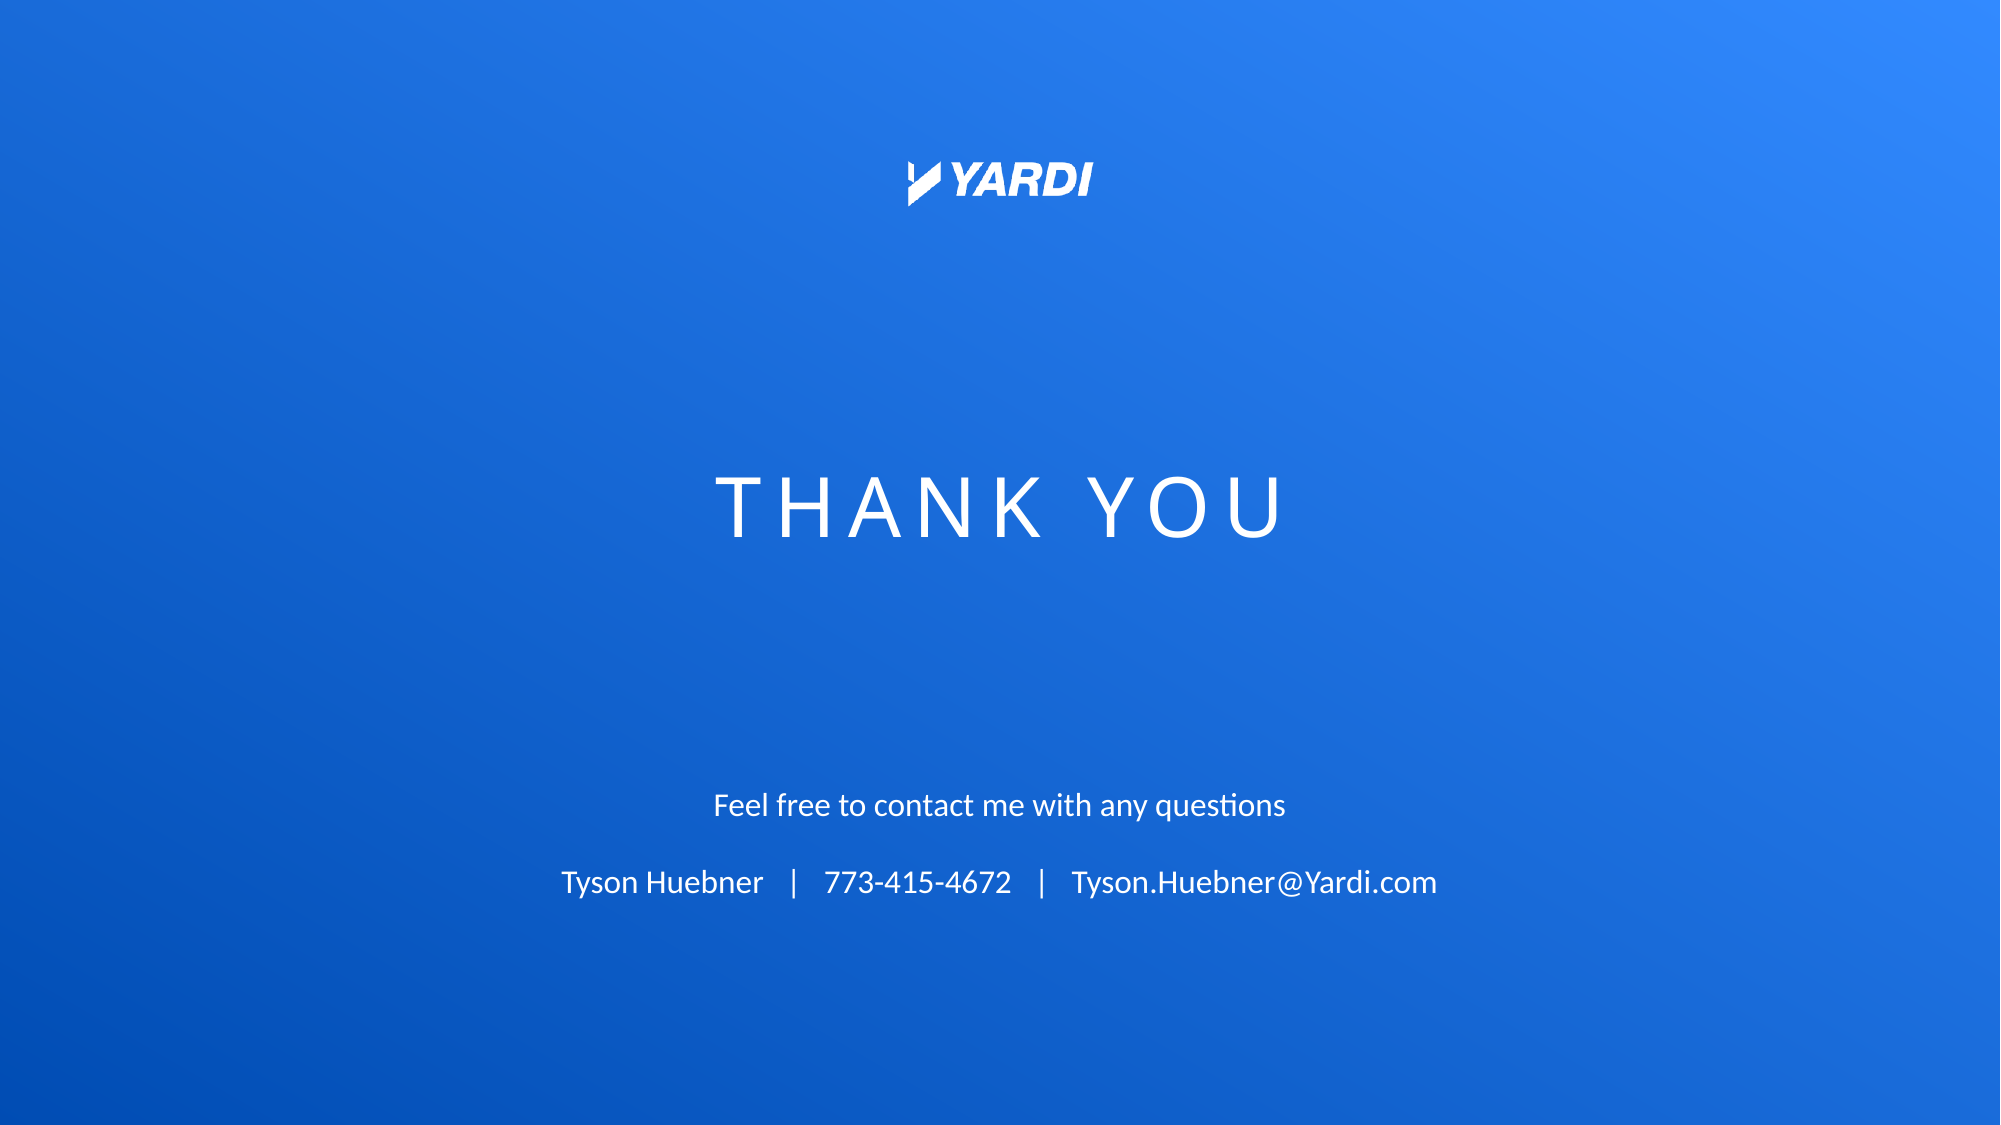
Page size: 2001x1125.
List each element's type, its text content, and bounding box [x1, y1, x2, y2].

picture [902, 157, 1098, 210]
text_box Feel free to contact me with any questions Tyson Huebner | 773-415-4672 | Tyson.Huebner@Yardi.com [99, 775, 1901, 908]
text_box THANK YOU [700, 446, 1300, 562]
text_box [0, 0, 2000, 1125]
